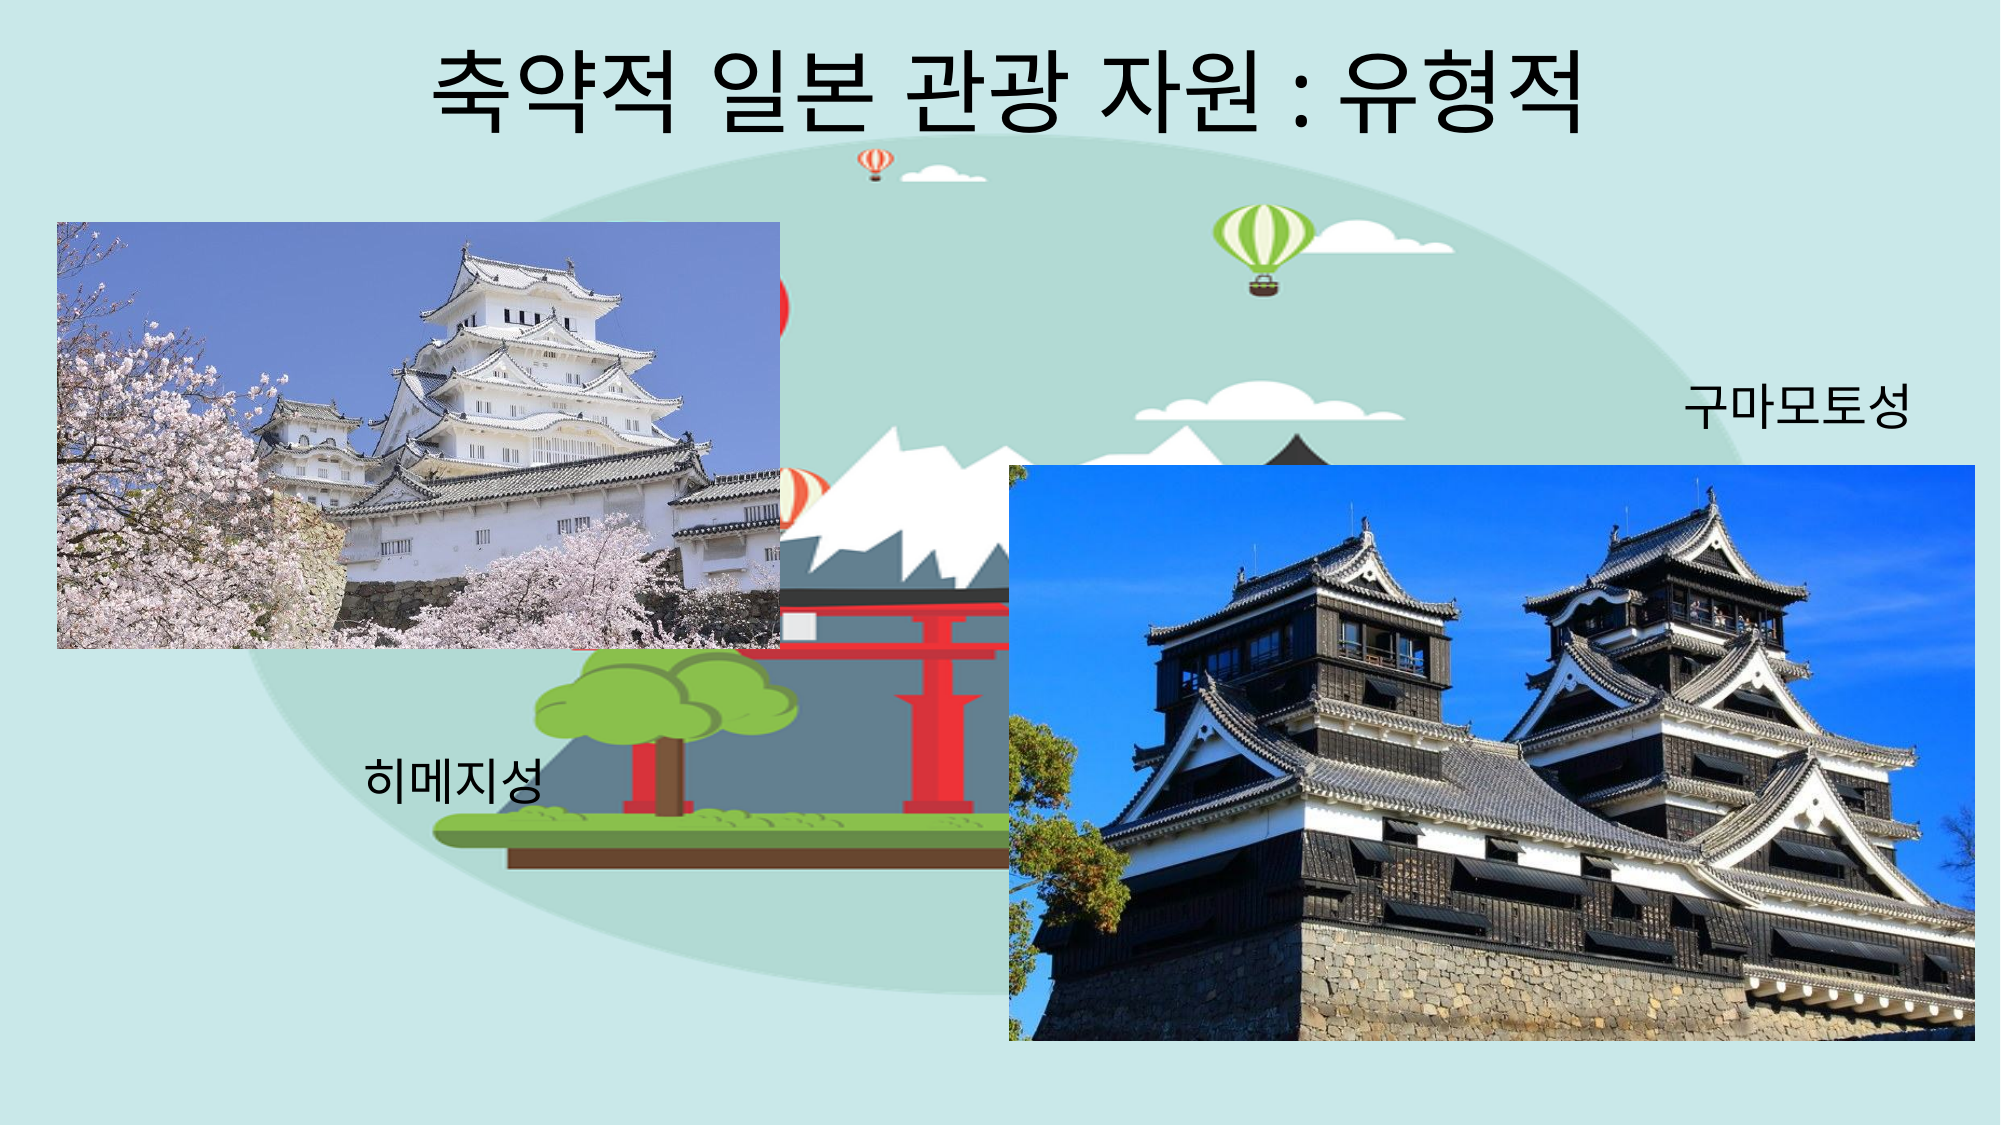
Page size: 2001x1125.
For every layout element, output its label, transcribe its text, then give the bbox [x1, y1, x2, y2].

picture [0, 0, 2001, 1125]
subtitle 구마모토성 히메지성 [321, 375, 1929, 923]
title 축약적 일본 관광 자원:유형적 [78, 33, 1942, 155]
